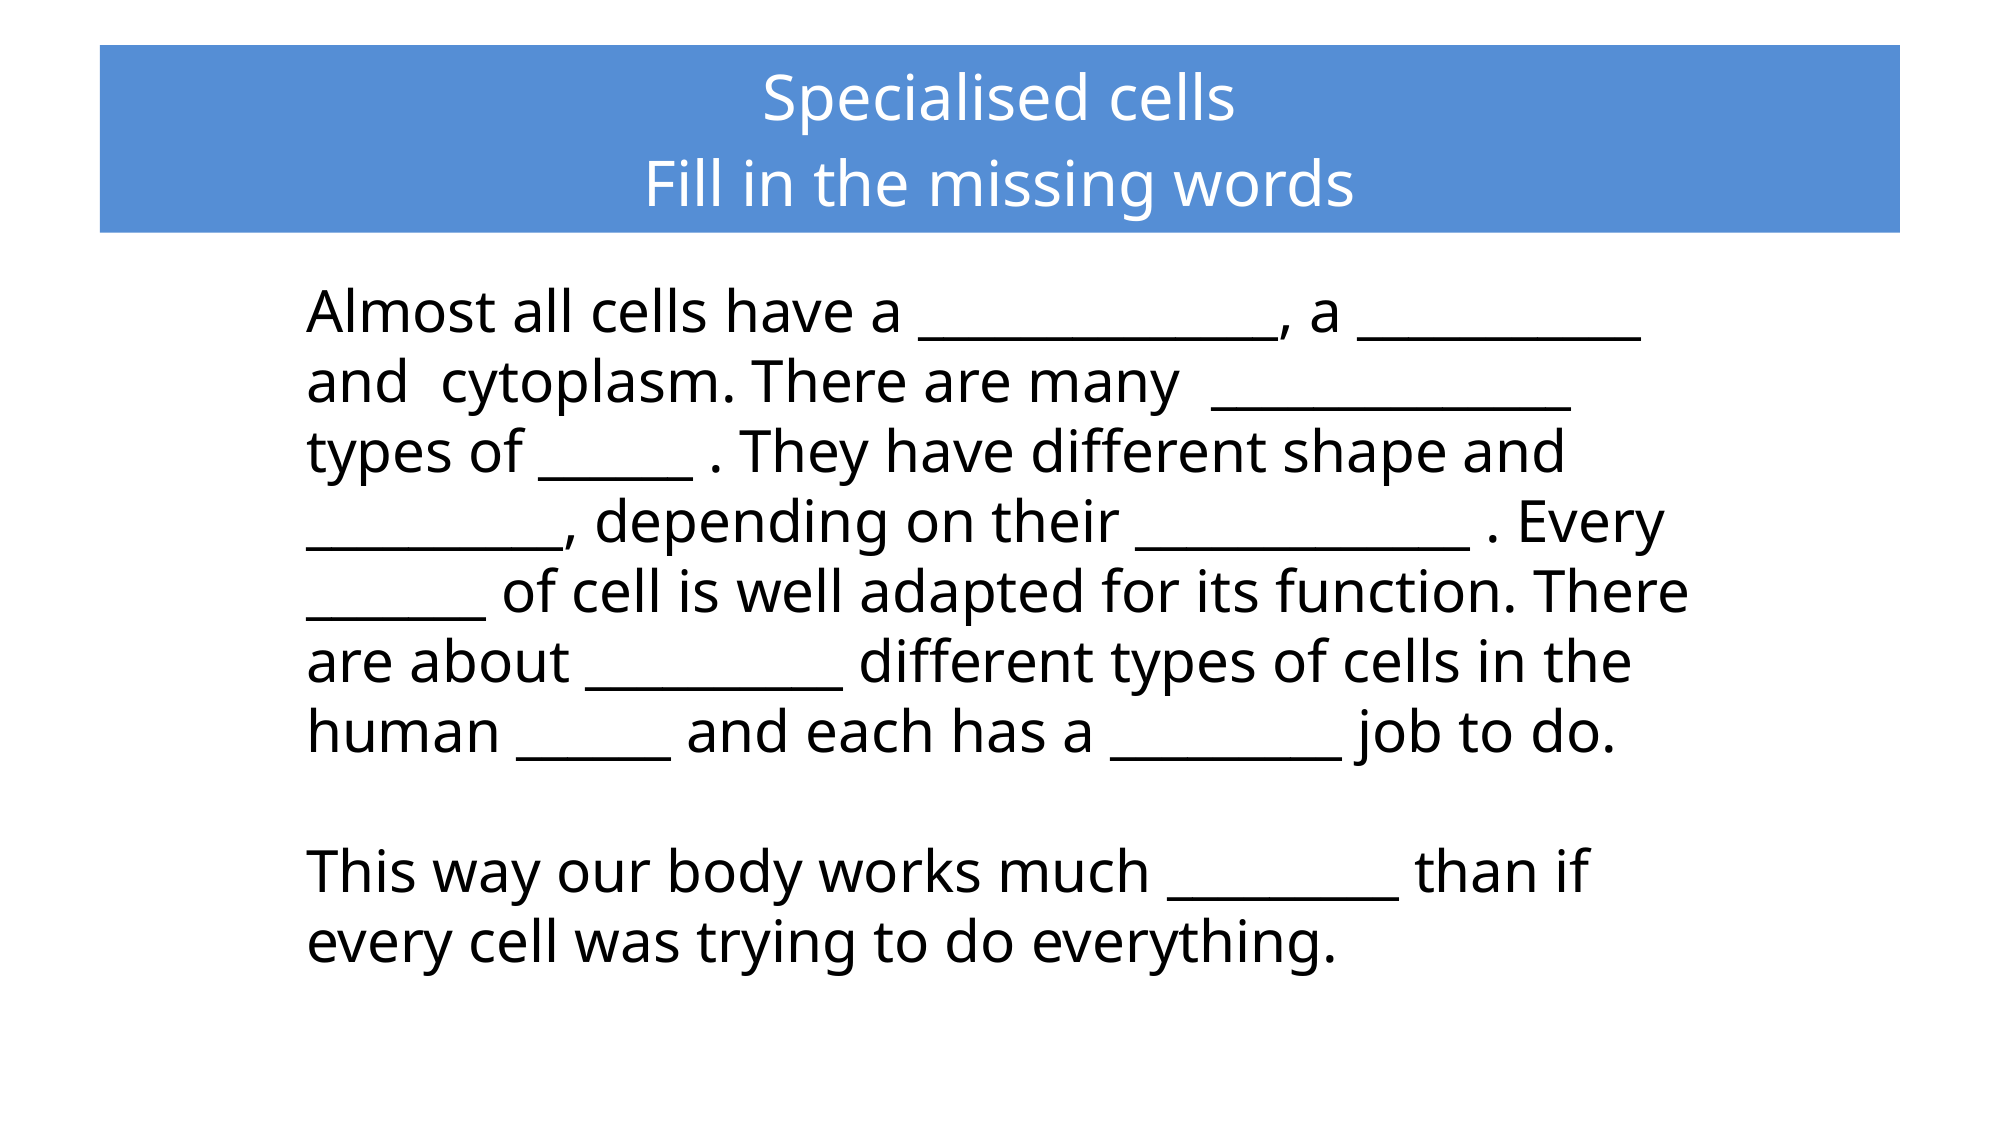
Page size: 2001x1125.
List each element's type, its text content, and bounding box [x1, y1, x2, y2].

title Specialised cells Fill in the missing words [99, 45, 1900, 233]
text_box Almost all cells have a ______________, a ___________ and cytoplasm. There are many ______________ types of ______ . They have different shape and __________, depending on their _____________ . Every _______ of cell is well adapted for its function. There are about __________ different types of cells in the human ______ and each has a _________ job to do. This way our body works much _________ than if every cell was trying to do everything. [291, 267, 1721, 982]
